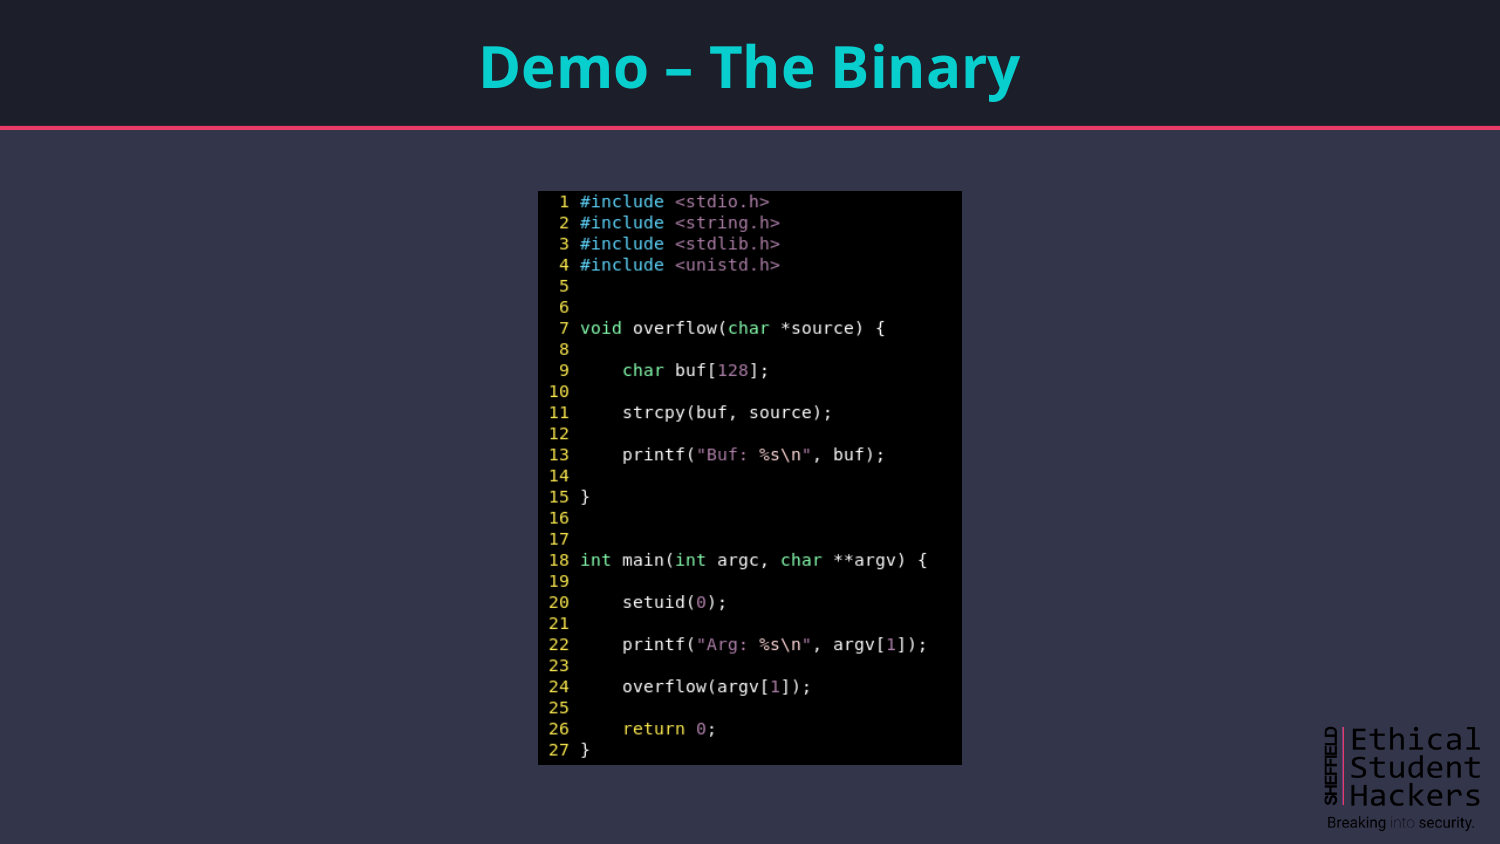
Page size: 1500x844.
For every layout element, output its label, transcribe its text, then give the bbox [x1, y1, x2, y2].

picture [538, 191, 962, 765]
title Demo – The Binary [141, 15, 1359, 111]
picture [1307, 709, 1500, 844]
